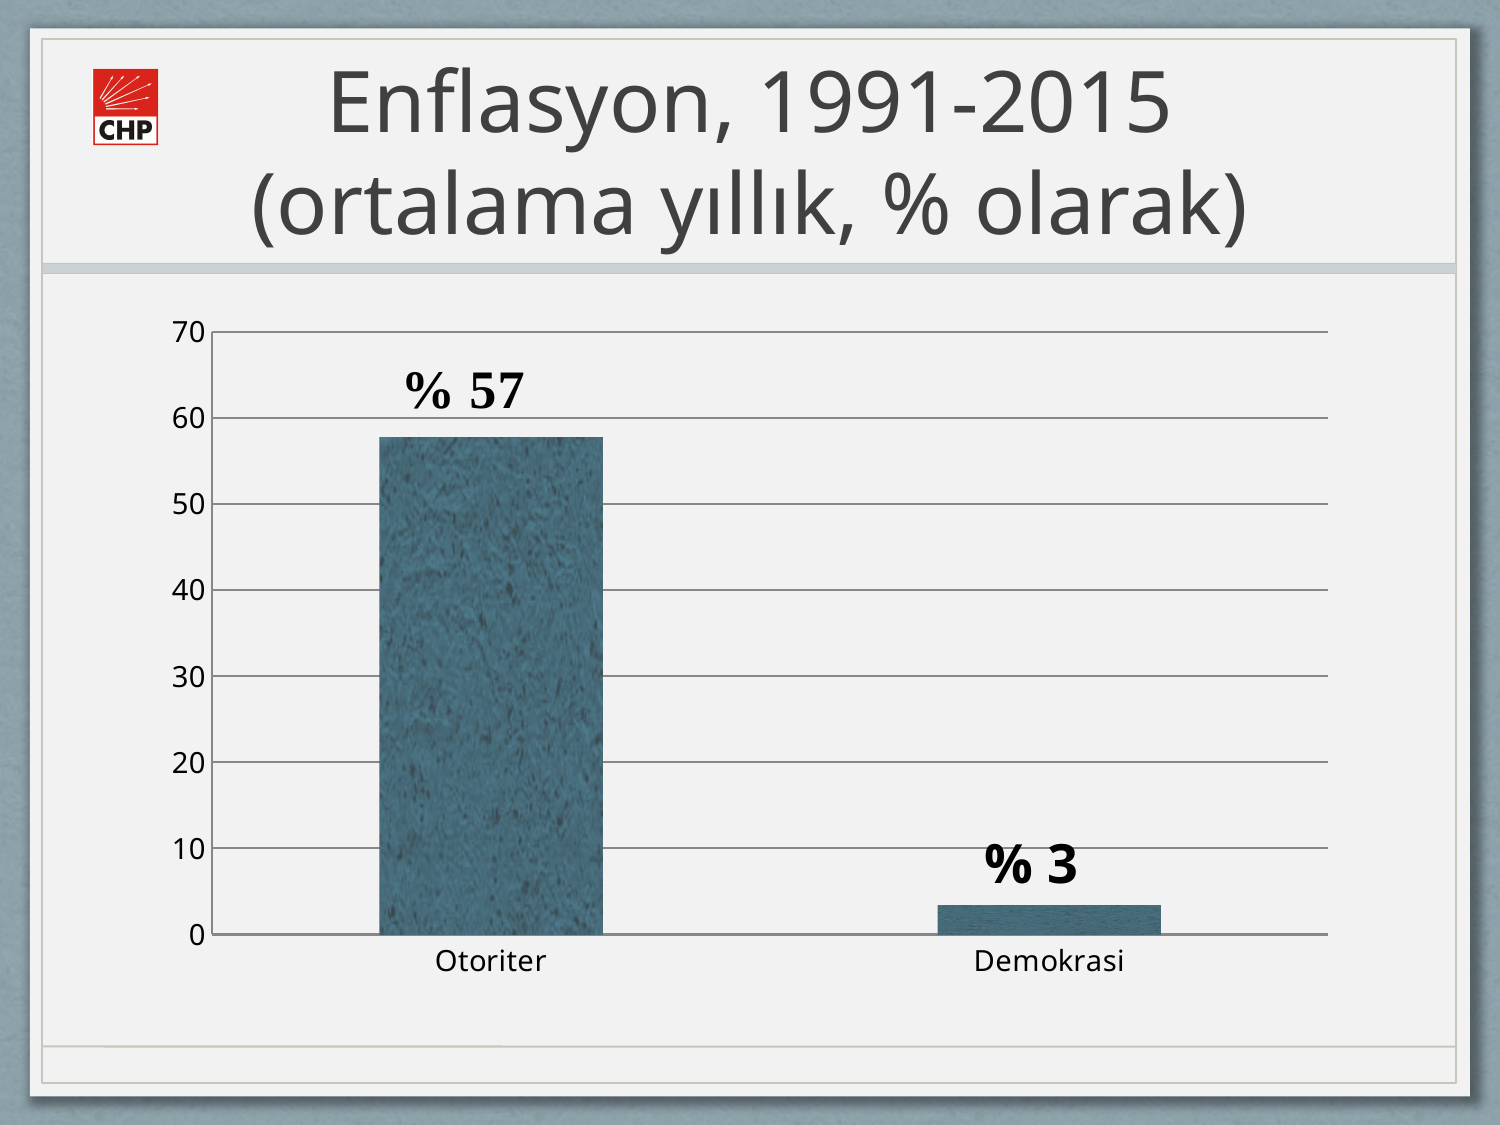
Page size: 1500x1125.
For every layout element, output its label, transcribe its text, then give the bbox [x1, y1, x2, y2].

title Enflasyon, 1991-2015 (ortalama yıllık, % olarak) [147, 40, 1353, 260]
chart [147, 296, 1354, 996]
picture [92, 67, 159, 147]
